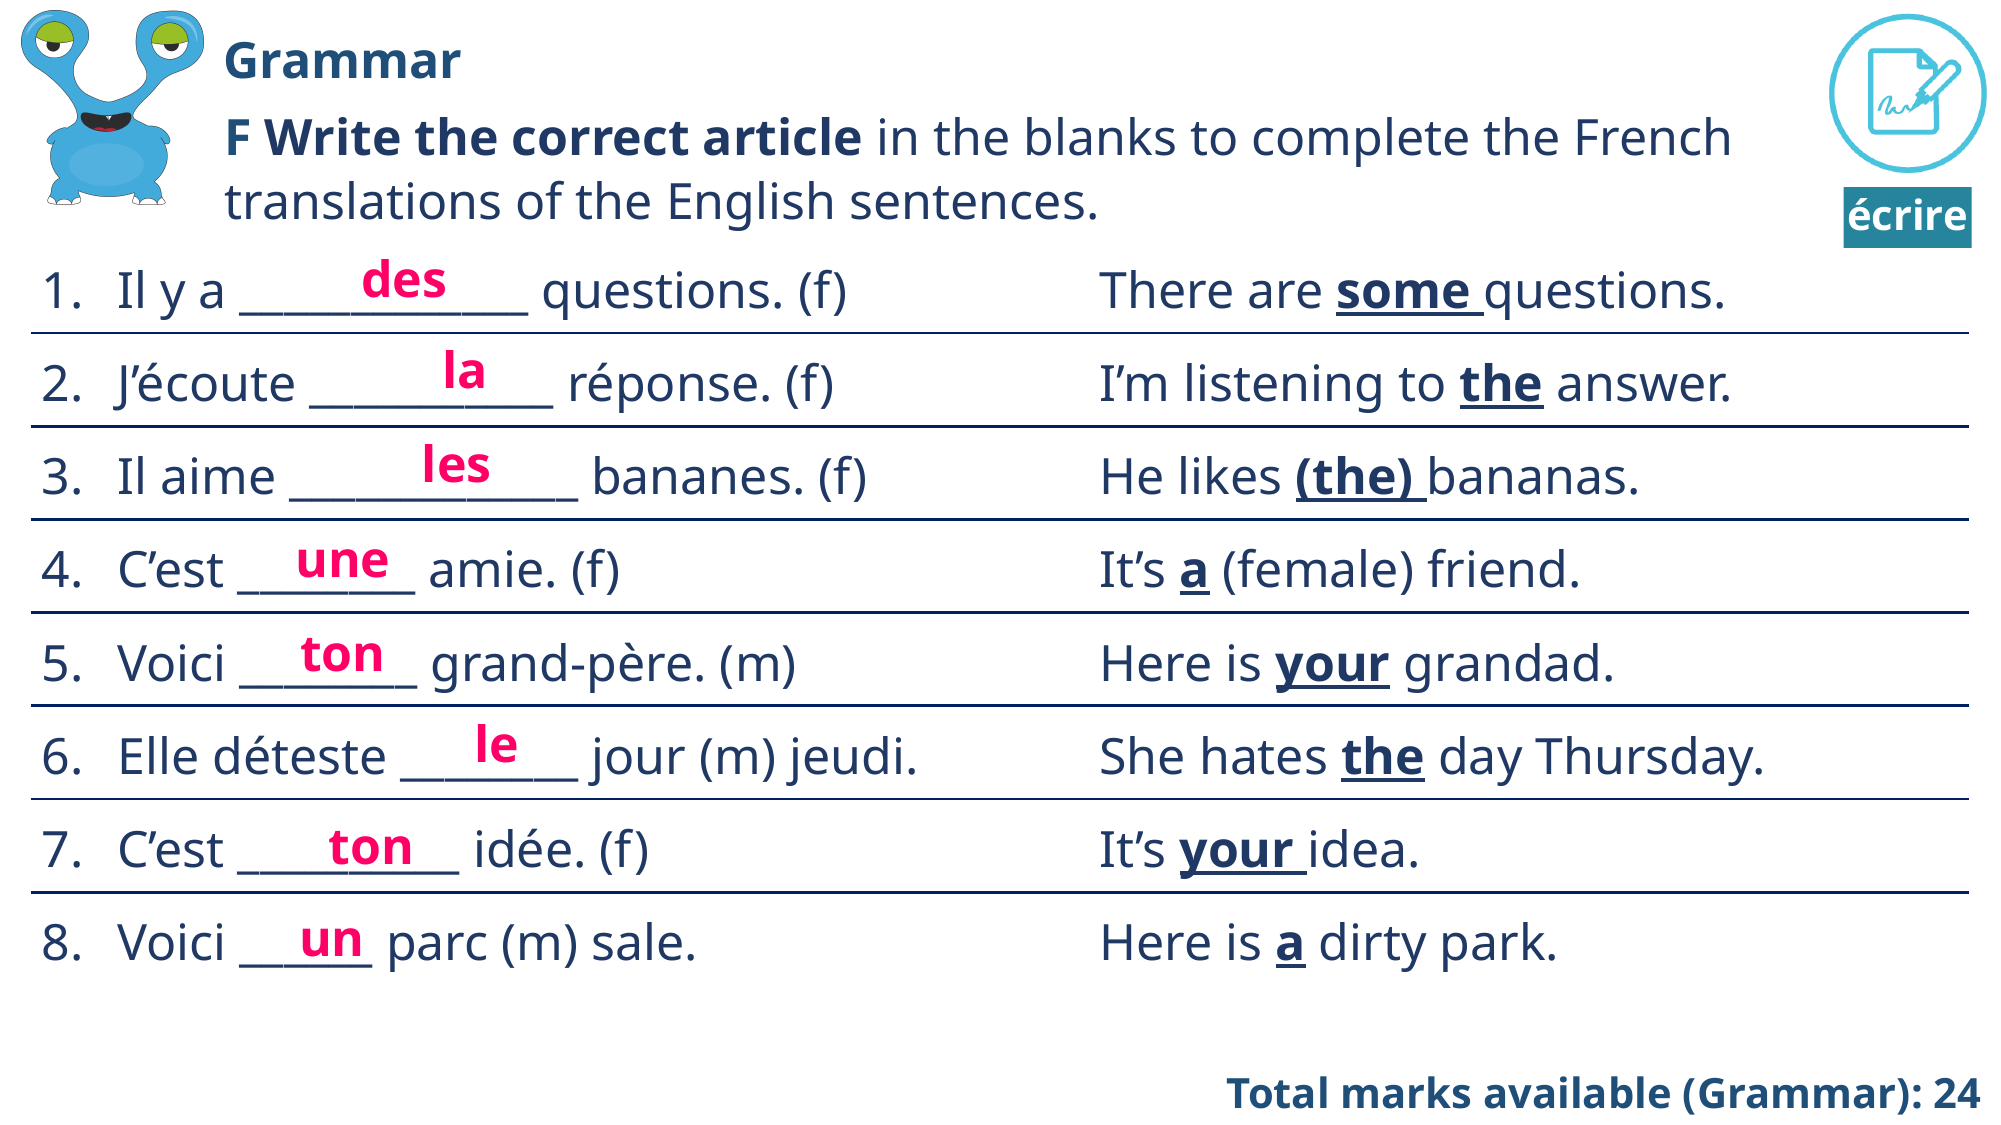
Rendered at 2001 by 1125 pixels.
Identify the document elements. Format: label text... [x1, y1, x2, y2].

table_cell Here is a dirty park. [1088, 894, 1969, 985]
table_header Il y a _____________ questions. (f) [106, 240, 1088, 332]
table_cell I’m listening to the answer. [1088, 334, 1969, 425]
table_header 1. [31, 240, 106, 332]
text_box les [394, 425, 519, 501]
text_box une [280, 519, 406, 595]
text_box ton [280, 613, 406, 689]
title écrire [1843, 195, 1972, 248]
text_box Total marks available (Grammar): 24 [1201, 1059, 2000, 1125]
table_cell 2. [31, 334, 106, 425]
picture [20, 10, 204, 205]
table_cell 5. [31, 614, 106, 704]
text_box Grammar [208, 17, 478, 96]
table_cell Voici ______ parc (m) sale. [106, 894, 1088, 985]
table_cell 4. [31, 521, 106, 611]
table_cell Il aime _____________ bananes. (f) [106, 428, 1088, 518]
table_cell Here is your grandad. [1088, 614, 1969, 704]
table_cell 6. [31, 707, 106, 798]
text_box le [434, 705, 559, 781]
table_cell 3. [31, 428, 106, 518]
text_box la [403, 331, 528, 406]
table_cell He likes (the) bananas. [1088, 428, 1969, 518]
text_box ton [309, 807, 435, 883]
table_cell It’s your idea. [1088, 800, 1969, 891]
picture [1814, 0, 2000, 187]
text_box un [269, 898, 395, 974]
table_cell It’s a (female) friend. [1088, 521, 1969, 611]
table_cell She hates the day Thursday. [1088, 707, 1969, 798]
table_cell C’est __________ idée. (f) [106, 800, 1088, 891]
text_box des [342, 239, 466, 315]
table_cell J’écoute ___________ réponse. (f) [106, 334, 1088, 425]
table_cell 7. [31, 800, 106, 891]
table_cell C’est ________ amie. (f) [106, 521, 1088, 611]
table_header There are some questions. [1088, 240, 1969, 332]
table_cell Voici ________ grand-père. (m) [106, 614, 1088, 704]
table_cell Elle déteste ________ jour (m) jeudi. [106, 707, 1088, 798]
text_box F Write the correct article in the blanks to complete the French translations of the English sentences. [209, 93, 1779, 237]
table_cell 8. [31, 894, 106, 985]
